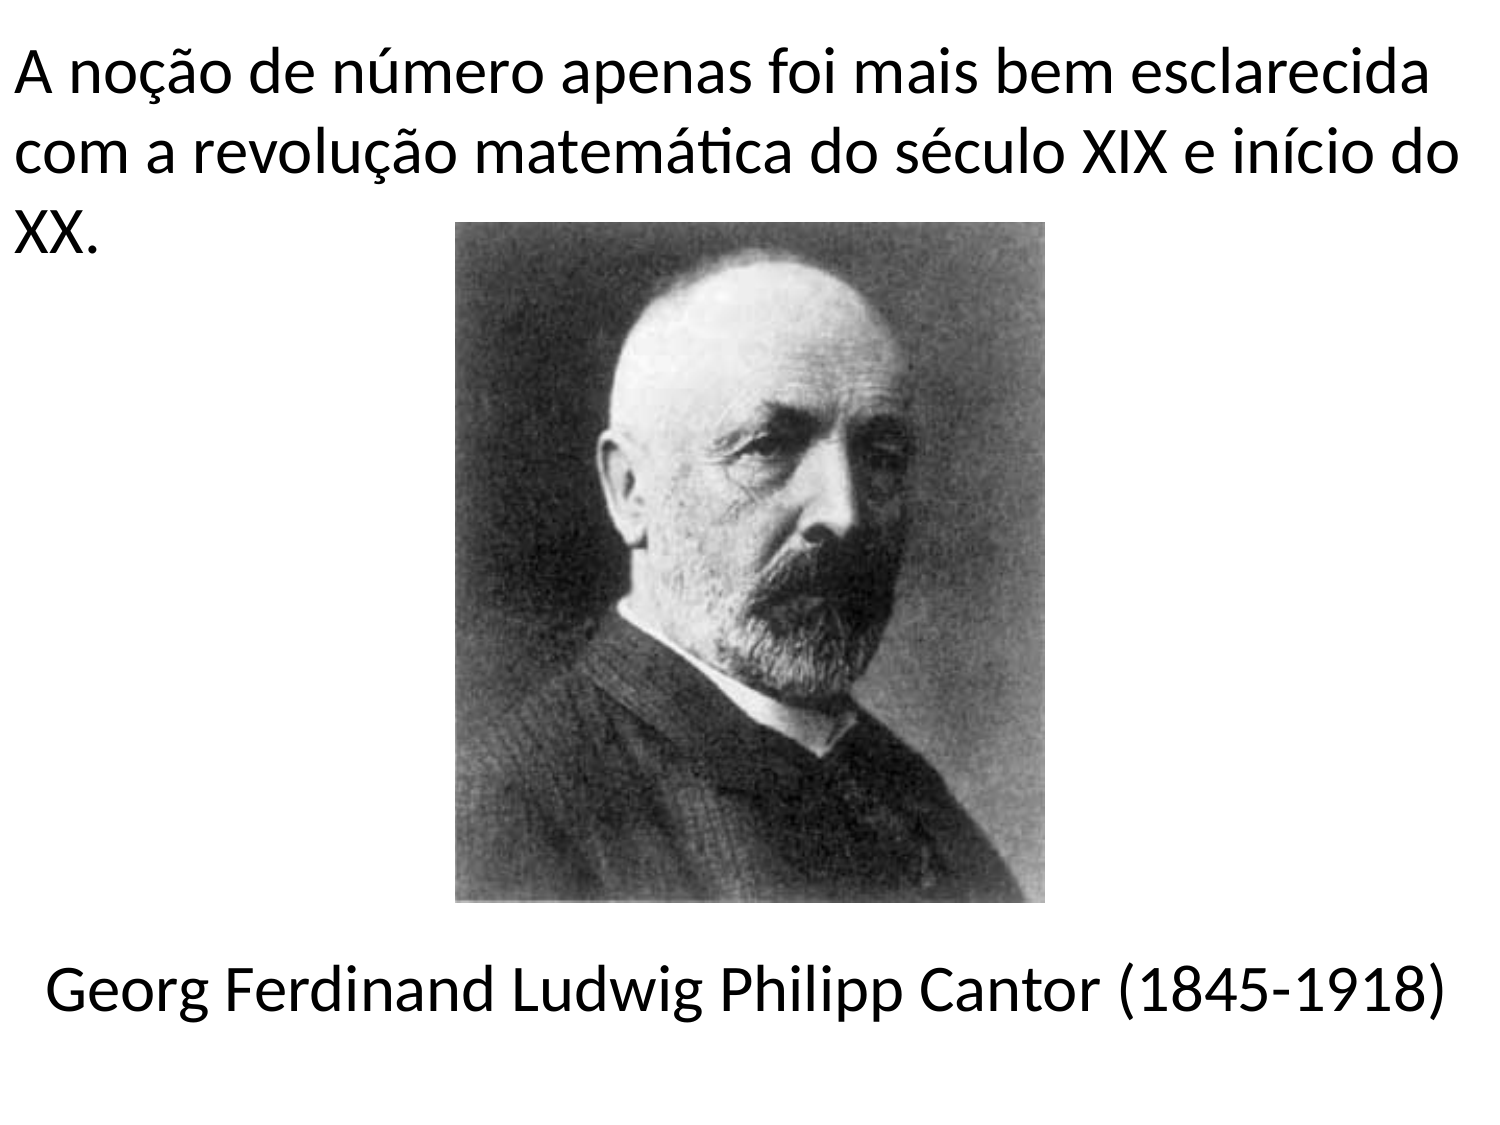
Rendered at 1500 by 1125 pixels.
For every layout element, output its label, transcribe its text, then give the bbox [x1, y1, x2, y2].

text_box A noção de número apenas foi mais bem esclarecida com a revolução matemática do século XIX e início do XX. [0, 19, 1500, 274]
picture [454, 222, 1045, 903]
text_box Georg Ferdinand Ludwig Philipp Cantor (1845-1918) [0, 937, 1464, 1033]
